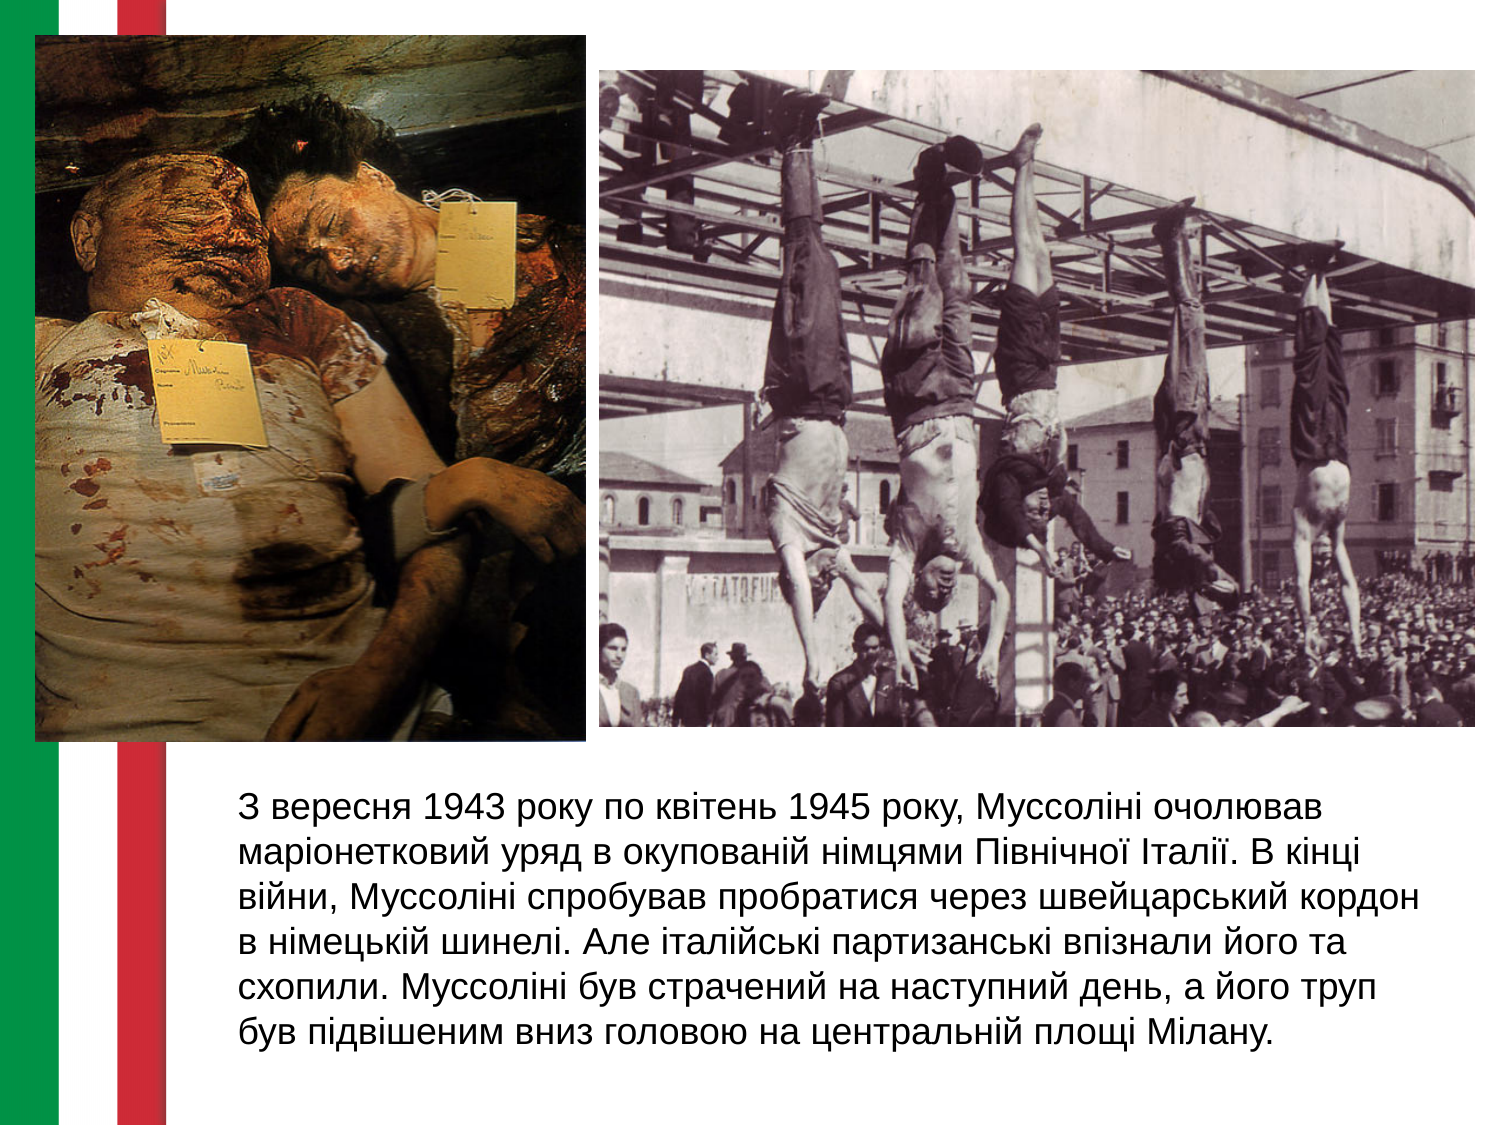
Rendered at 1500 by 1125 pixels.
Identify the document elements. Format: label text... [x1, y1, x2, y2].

text_box З вересня 1943 року по квітень 1945 року, Муссоліні очолював маріонетковий уряд в окупованій німцями Північної Італії. В кінці війни, Муссоліні спробував пробратися через швейцарський кордон в німецькій шинелі. Але італійські партизанські впізнали його та схопили. Муссоліні був страчений на наступний день, а його труп був підвішеним вниз головою на центральній площі Мілану. [222, 774, 1442, 1060]
picture [0, 0, 587, 1125]
text_box [199, 735, 1465, 1020]
picture [599, 70, 1475, 727]
